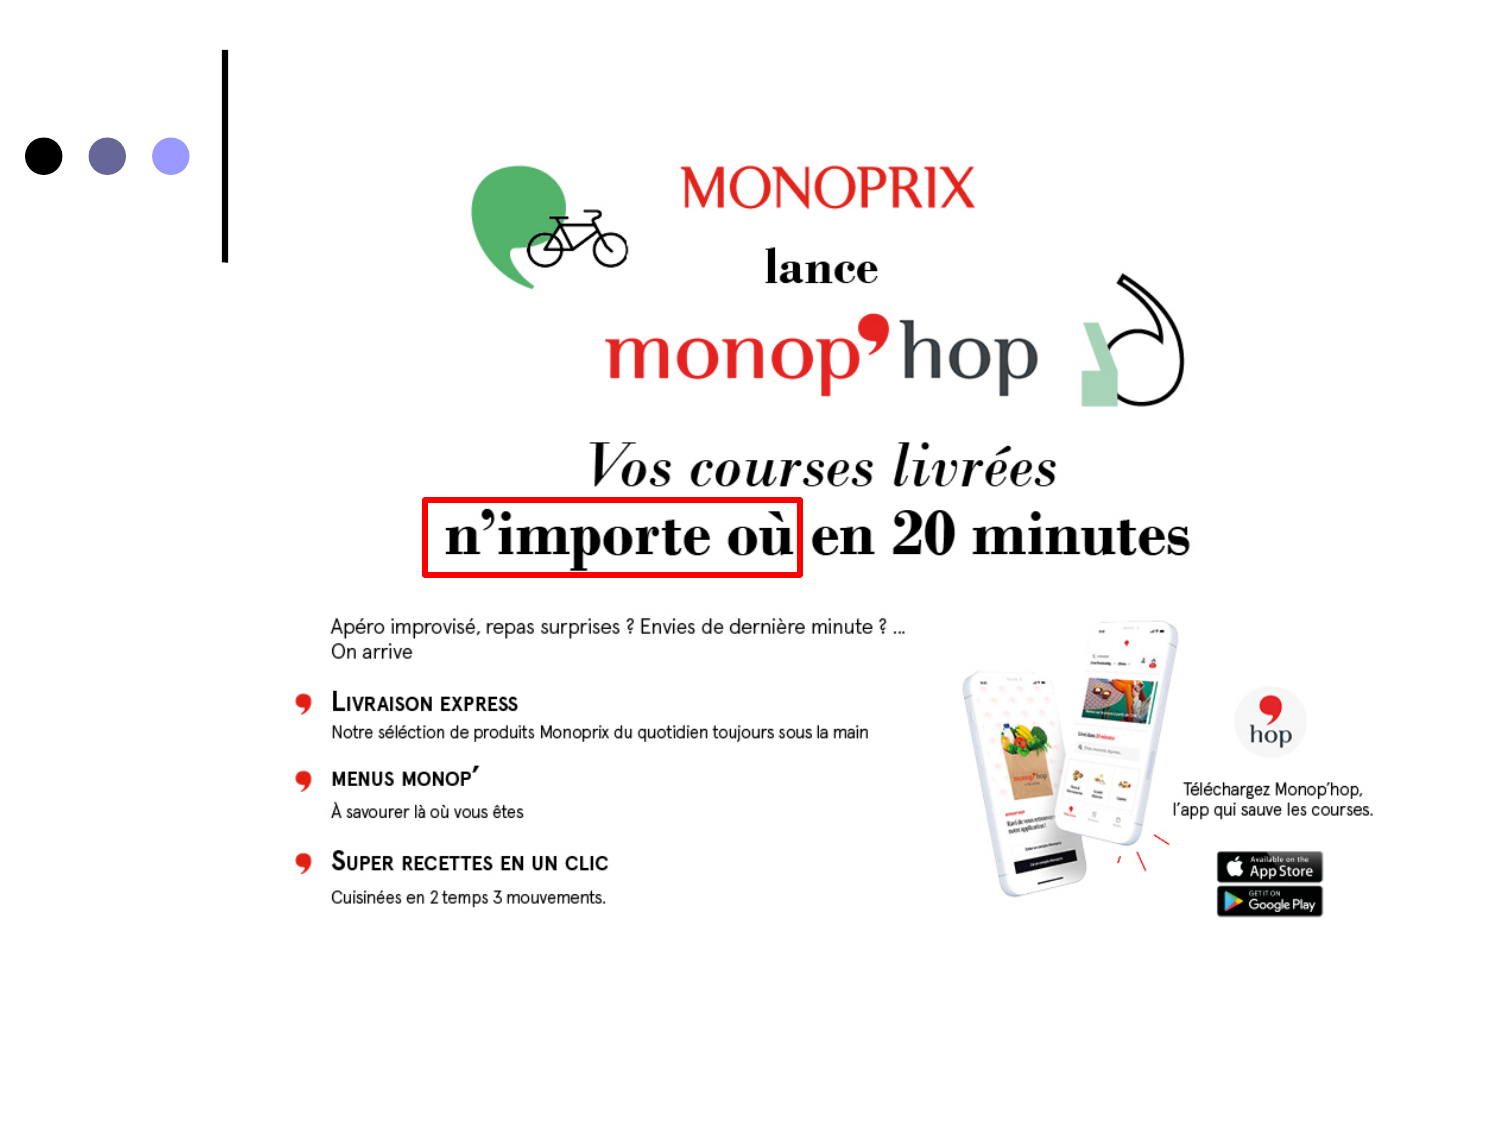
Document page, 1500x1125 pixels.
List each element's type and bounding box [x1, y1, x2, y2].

picture [237, 87, 1439, 1038]
